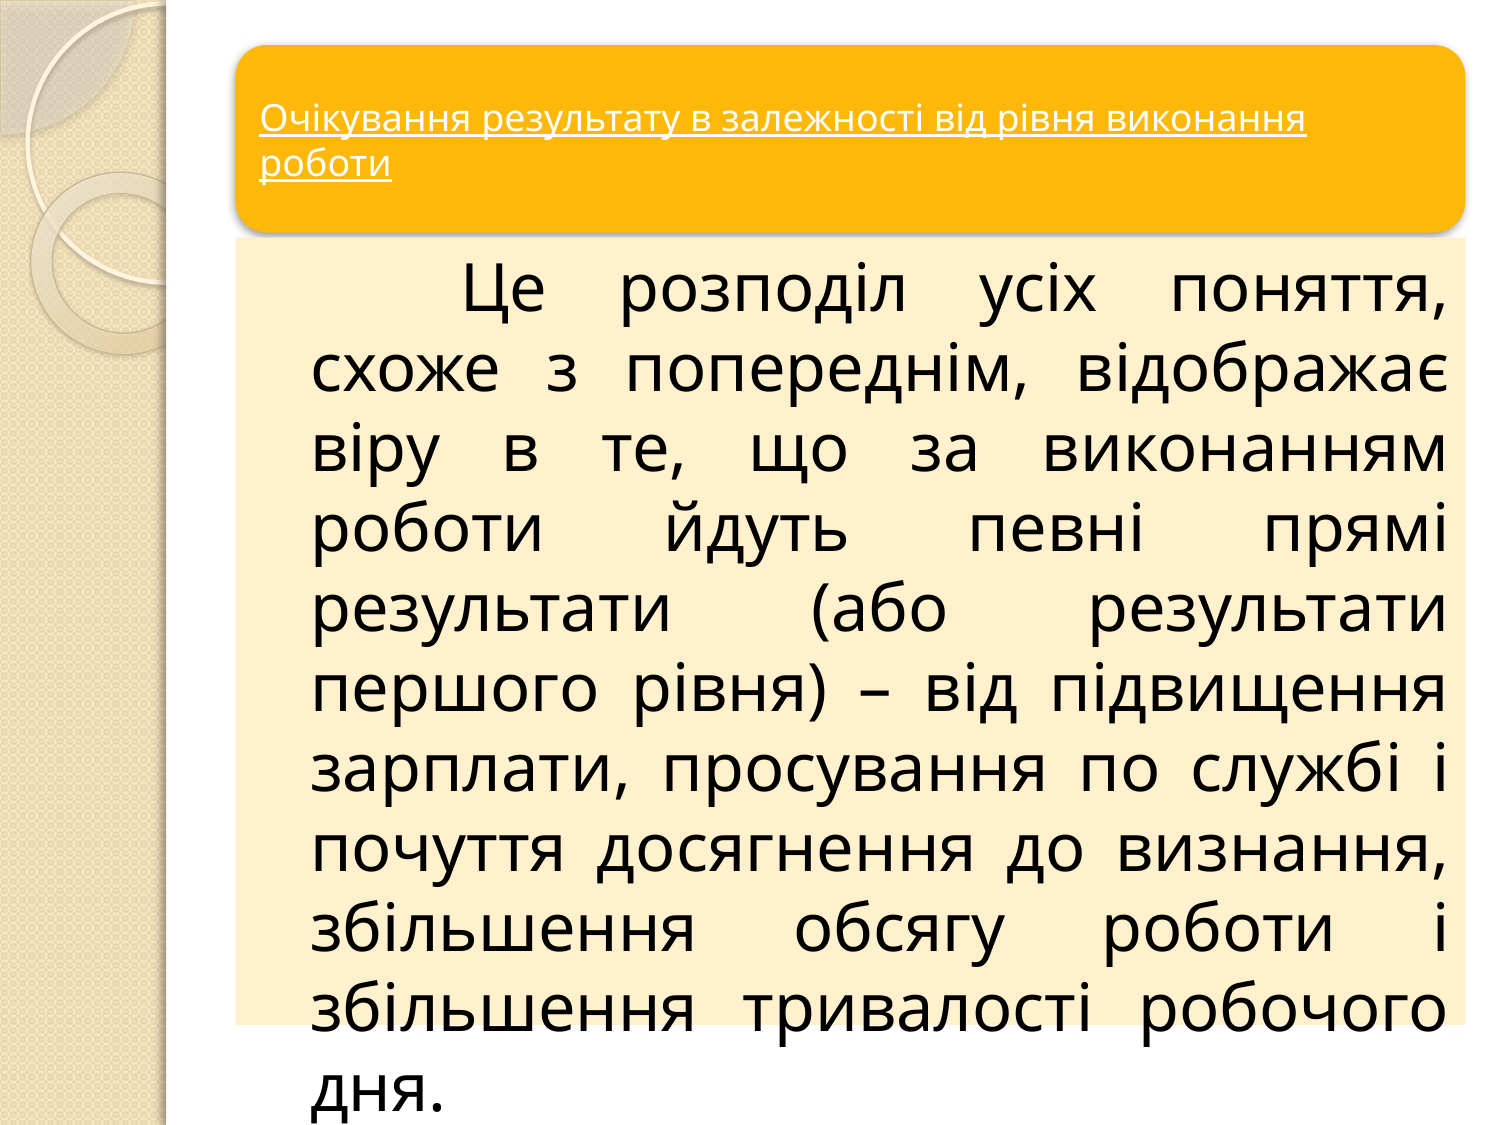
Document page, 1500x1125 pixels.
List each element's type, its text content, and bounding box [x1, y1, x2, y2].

list Це розподіл усіх поняття, схоже з попереднім, відображає віру в те, що за виконанням роботи йдуть певні прямі результати (або результати першого рівня) – від підвищення зарплати, просування по службі і почуття досягнення до визнання, збільшення обсягу роботи і збільшення тривалості робочого дня. [235, 241, 1466, 1025]
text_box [235, 44, 1466, 233]
